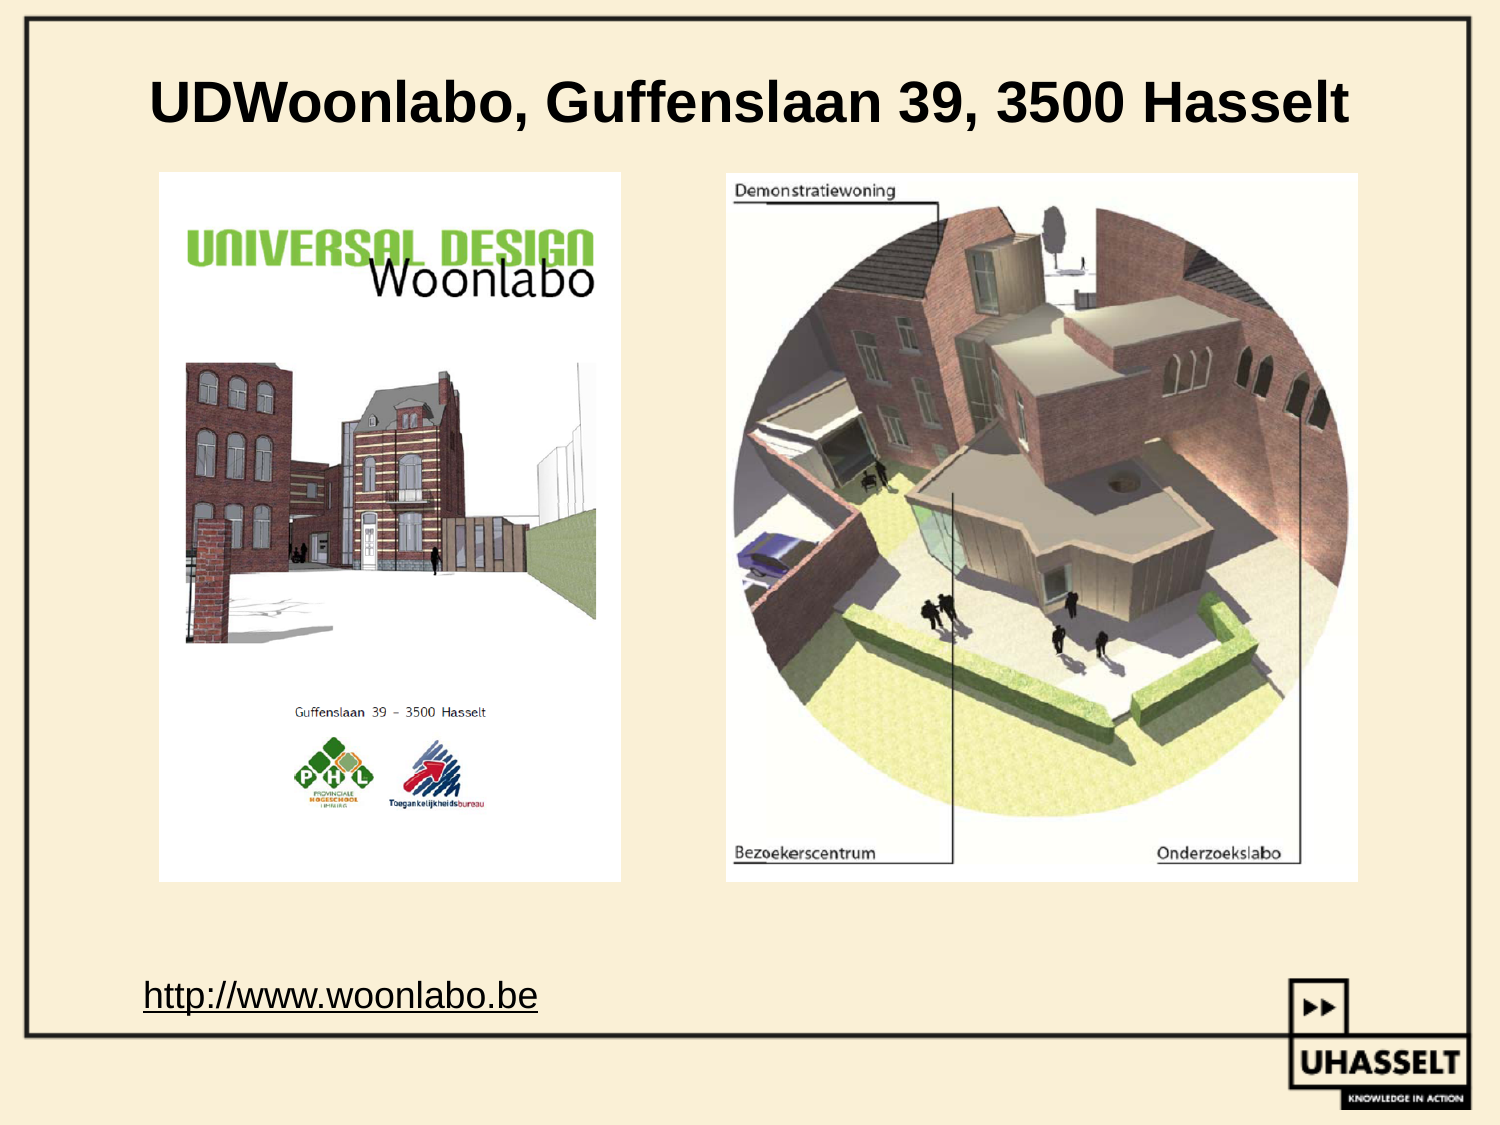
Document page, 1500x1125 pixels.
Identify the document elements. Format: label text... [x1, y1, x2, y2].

picture [20, 12, 1476, 1110]
text_box http://www.woonlabo.be [128, 964, 601, 1024]
title UDWoonlabo, Guffenslaan 39, 3500 Hasselt [41, 54, 1459, 145]
